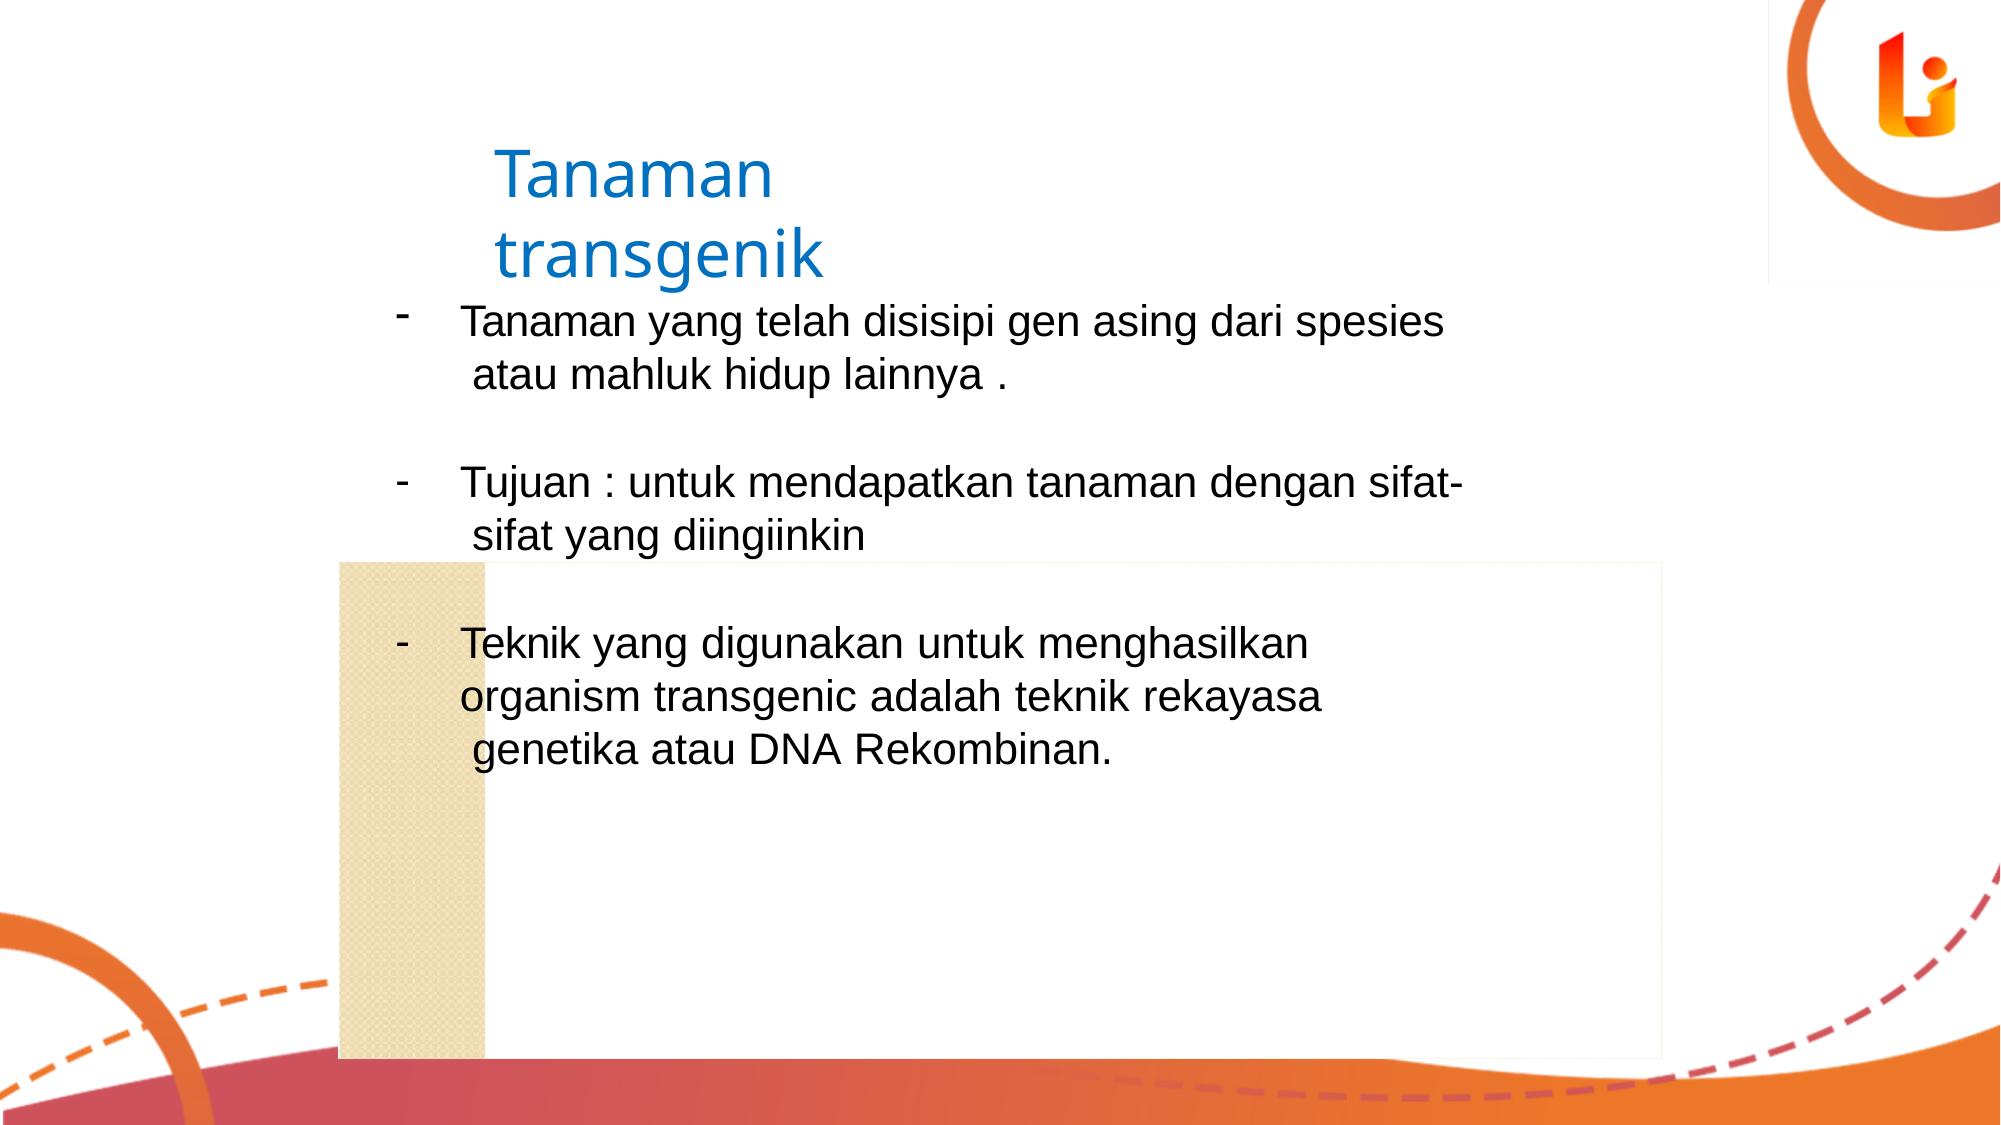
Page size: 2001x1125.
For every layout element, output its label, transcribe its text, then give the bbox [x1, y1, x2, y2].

text_box Tanaman yang telah disisipi gen asing dari spesies atau mahluk hidup lainnya . Tujuan : untuk mendapatkan tanaman dengan sifat- sifat yang diingiinkin Teknik yang digunakan untuk menghasilkan organism transgenic adalah teknik rekayasa genetika atau DNA Rekombinan. [393, 290, 1472, 562]
picture [0, 0, 2001, 1125]
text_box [338, 562, 1662, 1060]
title Tanaman transgenik [492, 115, 1092, 290]
